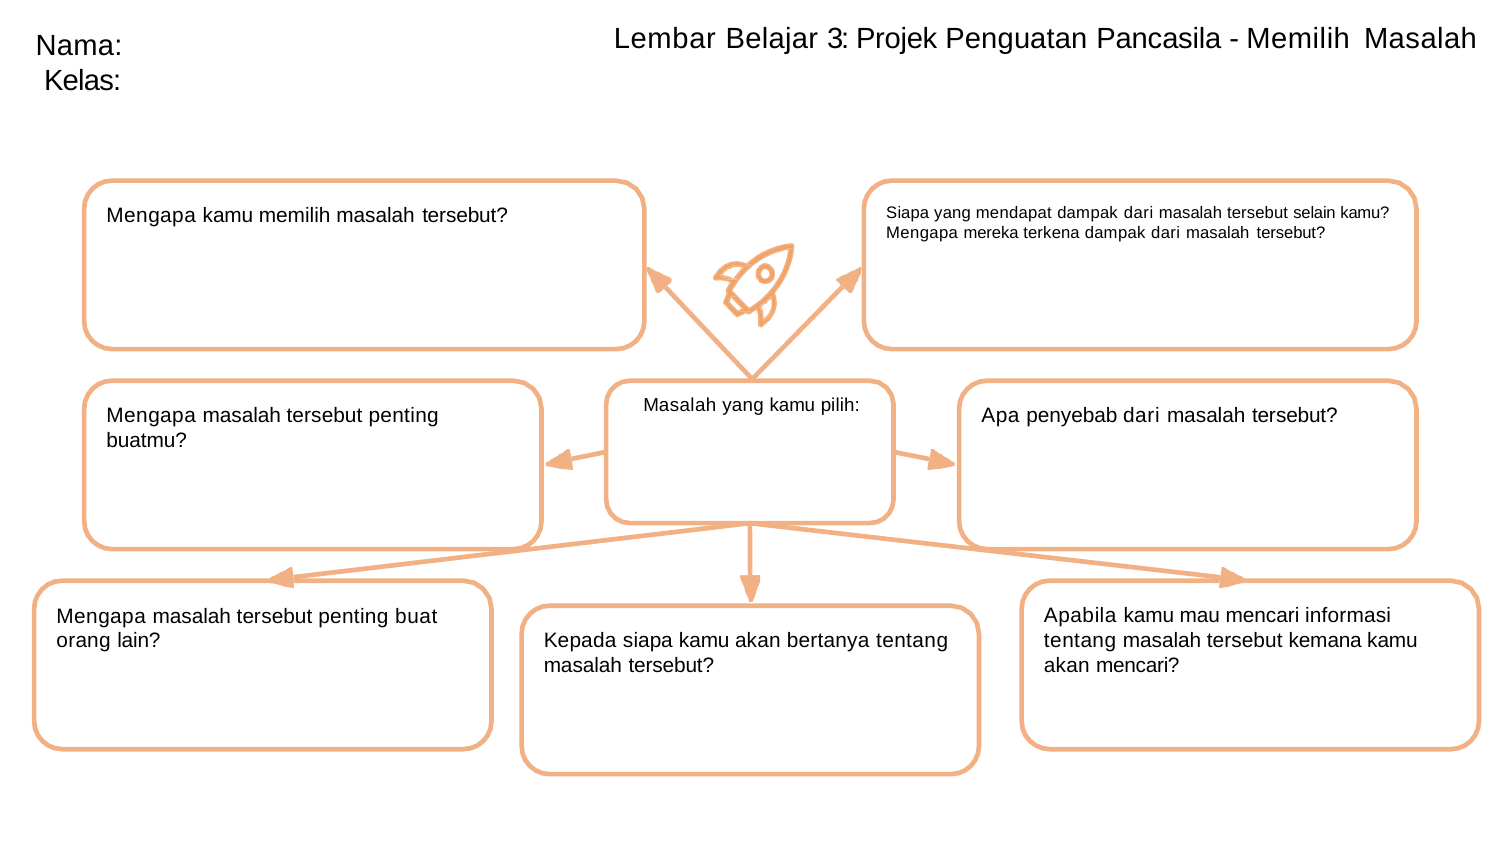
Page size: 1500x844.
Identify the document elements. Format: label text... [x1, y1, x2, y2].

text_box Apa penyebab dari masalah tersebut? [1251, 400, 1345, 428]
text_box Kepada siapa kamu akan bertanya tentang masalah tersebut? [541, 625, 959, 678]
text_box [84, 380, 261, 550]
text_box [1251, 380, 1417, 550]
text_box [521, 609, 980, 775]
text_box Mengapa masalah tersebut penting buat orang lain? [54, 600, 447, 653]
text_box [863, 180, 1417, 350]
text_box Siapa yang mendapat dampak dari masalah tersebut selain kamu? Mengapa mereka terkena dampak dari masalah tersebut? [883, 200, 1396, 243]
text_box Mengapa kamu memilih masalah tersebut? [104, 200, 515, 228]
title Lembar Belajar 3: Projek Penguatan Pancasila - Memilih Masalah [611, 16, 1482, 160]
text_box [34, 580, 492, 750]
text_box Apabila kamu mau mencari informasi tentang masalah tersebut kemana kamu akan mencari? [1041, 600, 1427, 678]
text_box [1021, 580, 1480, 750]
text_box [266, 242, 1247, 602]
text_box [84, 180, 645, 350]
text_box Nama: Kelas: [33, 24, 126, 96]
text_box Mengapa masalah tersebut penting buatmu? [104, 400, 261, 453]
